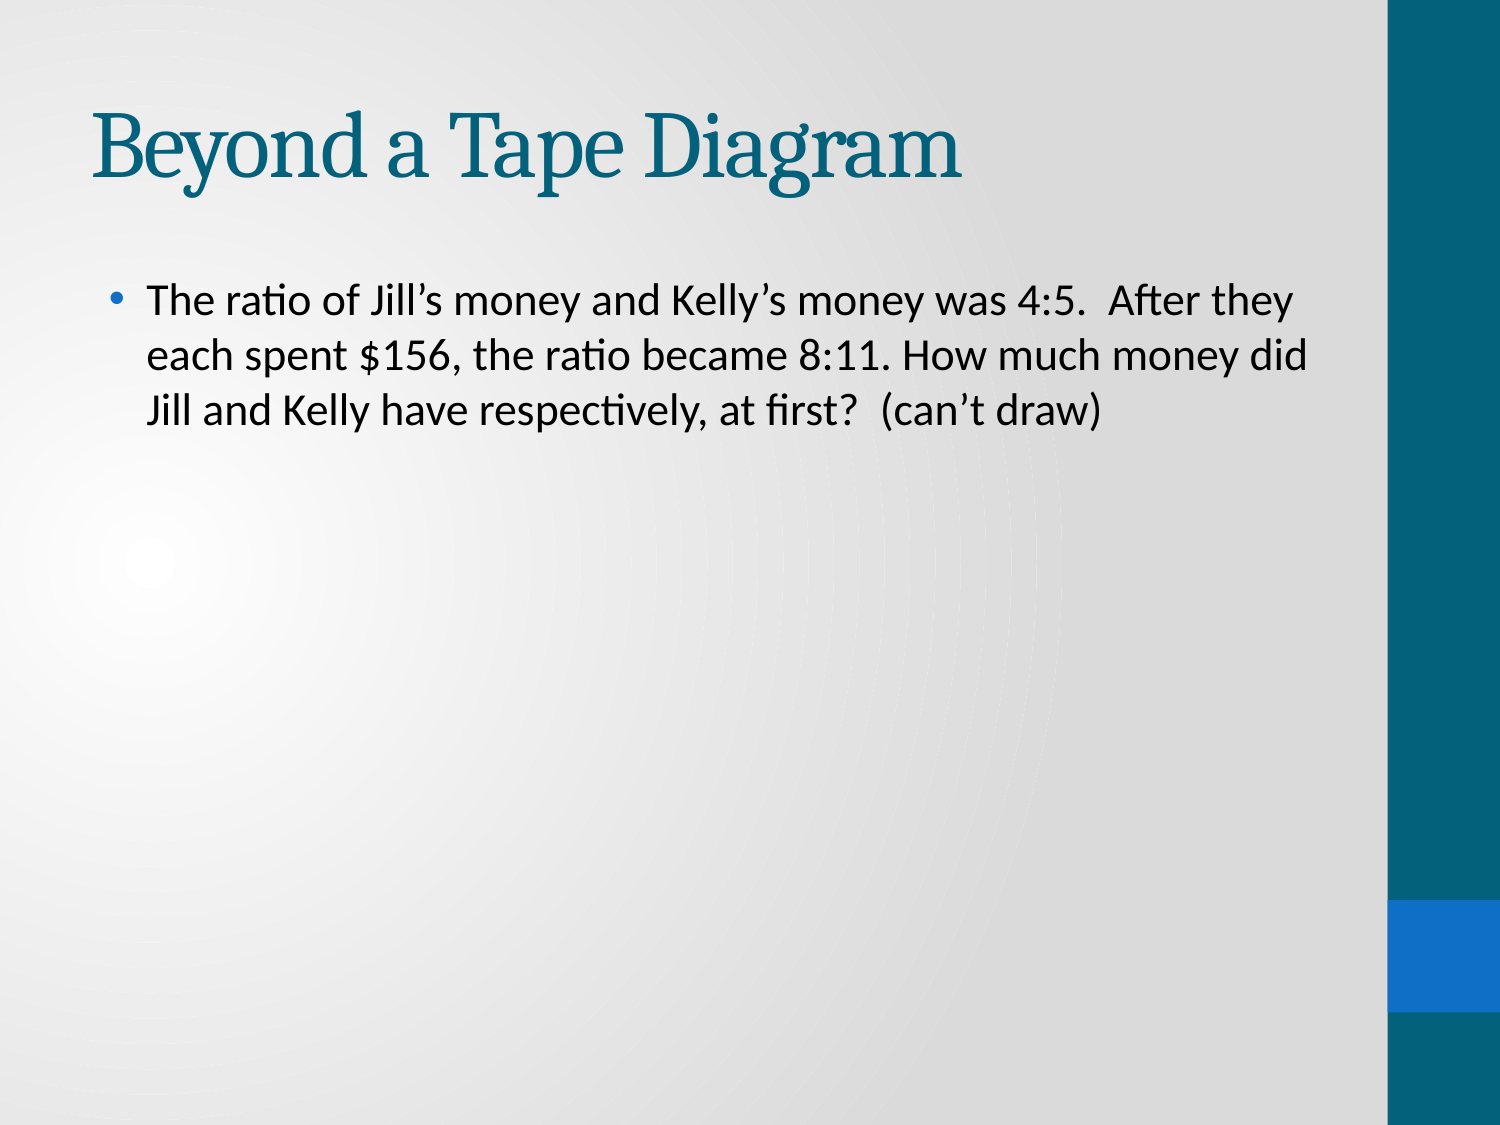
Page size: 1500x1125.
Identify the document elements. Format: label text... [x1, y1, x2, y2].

list The ratio of Jill’s money and Kelly’s money was 4:5. After they each spent $156, the ratio became 8:11. How much money did Jill and Kelly have respectively, at first? (can’t draw) [75, 262, 1325, 1050]
title Beyond a Tape Diagram [75, 45, 1325, 233]
